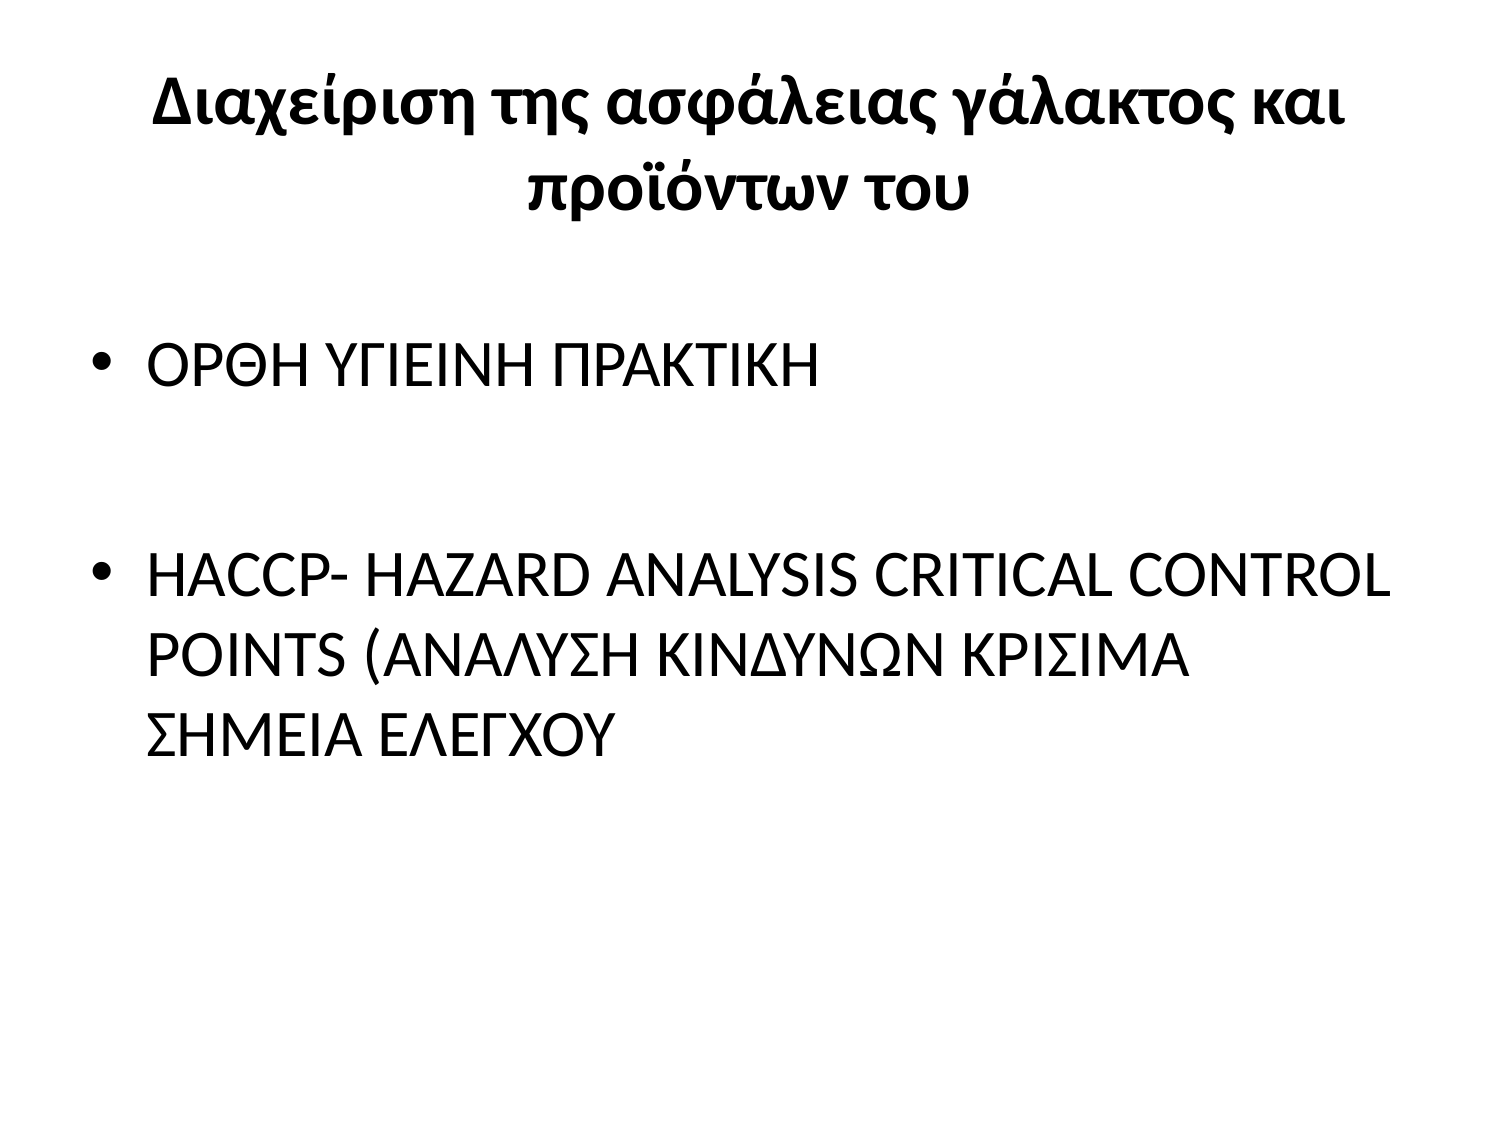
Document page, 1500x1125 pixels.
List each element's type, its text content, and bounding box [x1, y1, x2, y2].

title Διαχείριση της ασφάλειας γάλακτος και προϊόντων του [75, 45, 1425, 233]
list ΟΡΘΗ ΥΓΙΕΙΝΗ ΠΡΑΚΤΙΚΗ HACCP- HAZARD ANALYSIS CRITICAL CONTROL POINTS (ΑΝΑΛΥΣΗ ΚΙΝΔΥΝΩΝ ΚΡΙΣΙΜΑ ΣΗΜΕΙΑ ΕΛΕΓΧΟΥ [75, 312, 1425, 1005]
